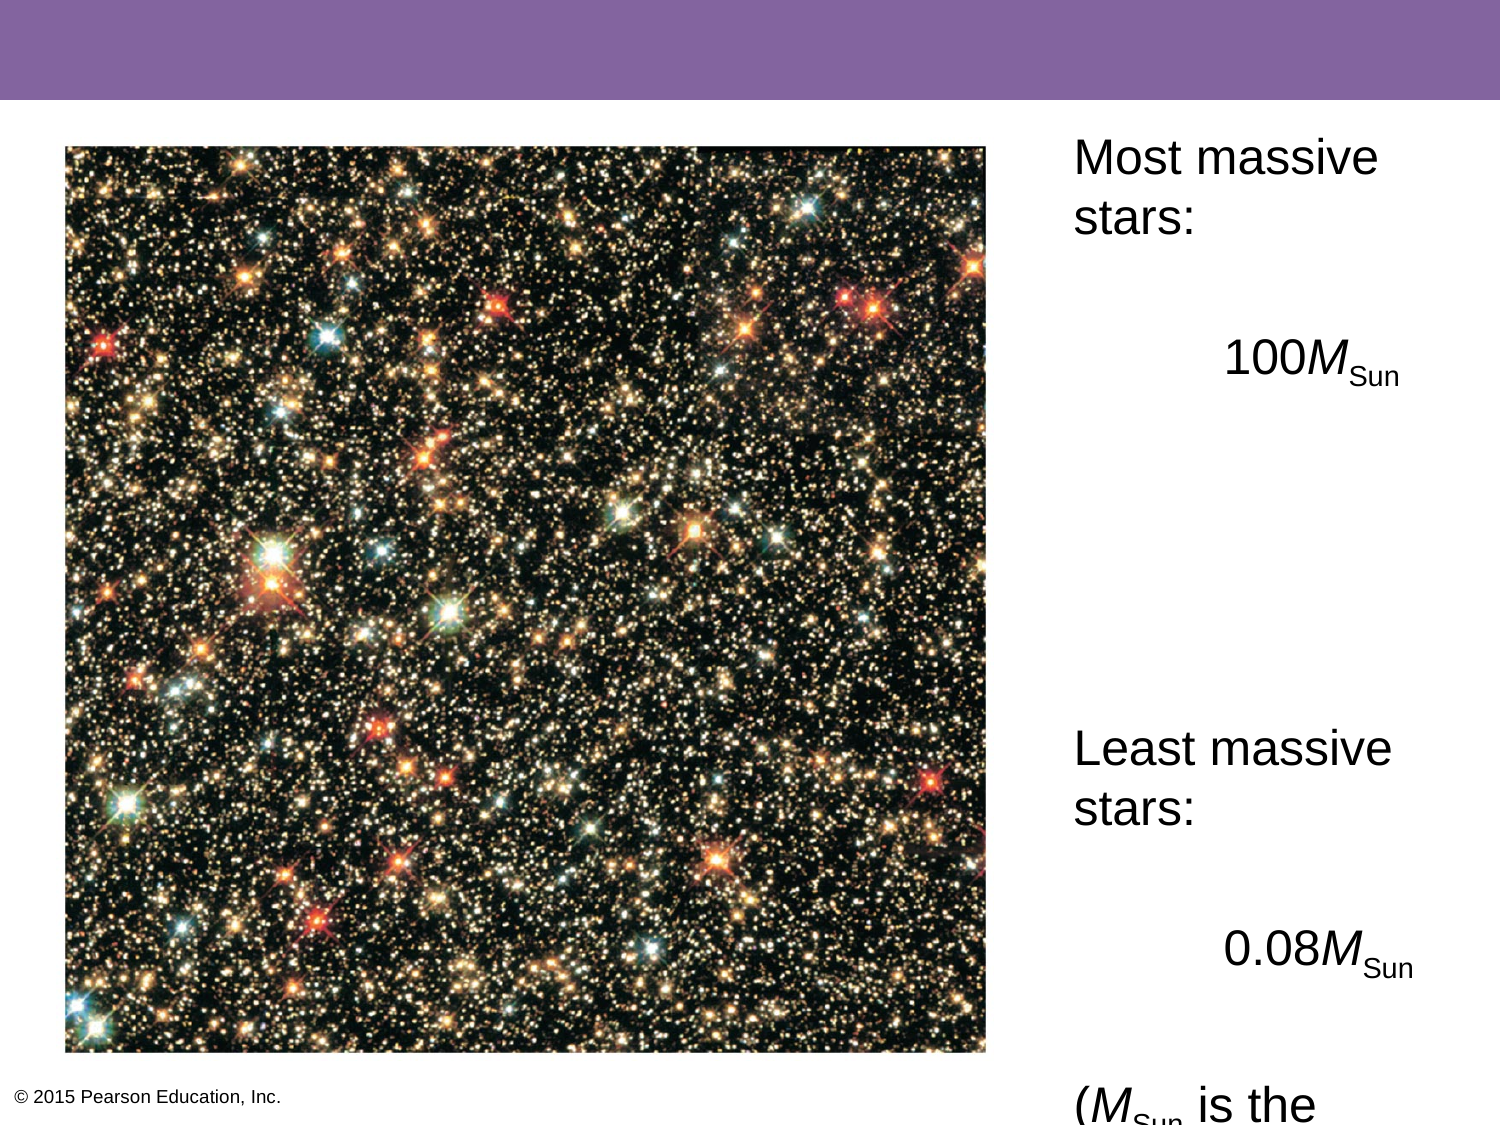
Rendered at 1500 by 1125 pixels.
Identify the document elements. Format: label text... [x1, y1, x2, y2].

text_box [1009, 49, 1450, 125]
picture [56, 137, 995, 1062]
list Most massive stars: 100MSun Least massive stars: 0.08MSun (MSun is the mass of the Sun.) [1058, 116, 1448, 1100]
footer © 2015 Pearson Education, Inc. [14, 1084, 900, 1115]
